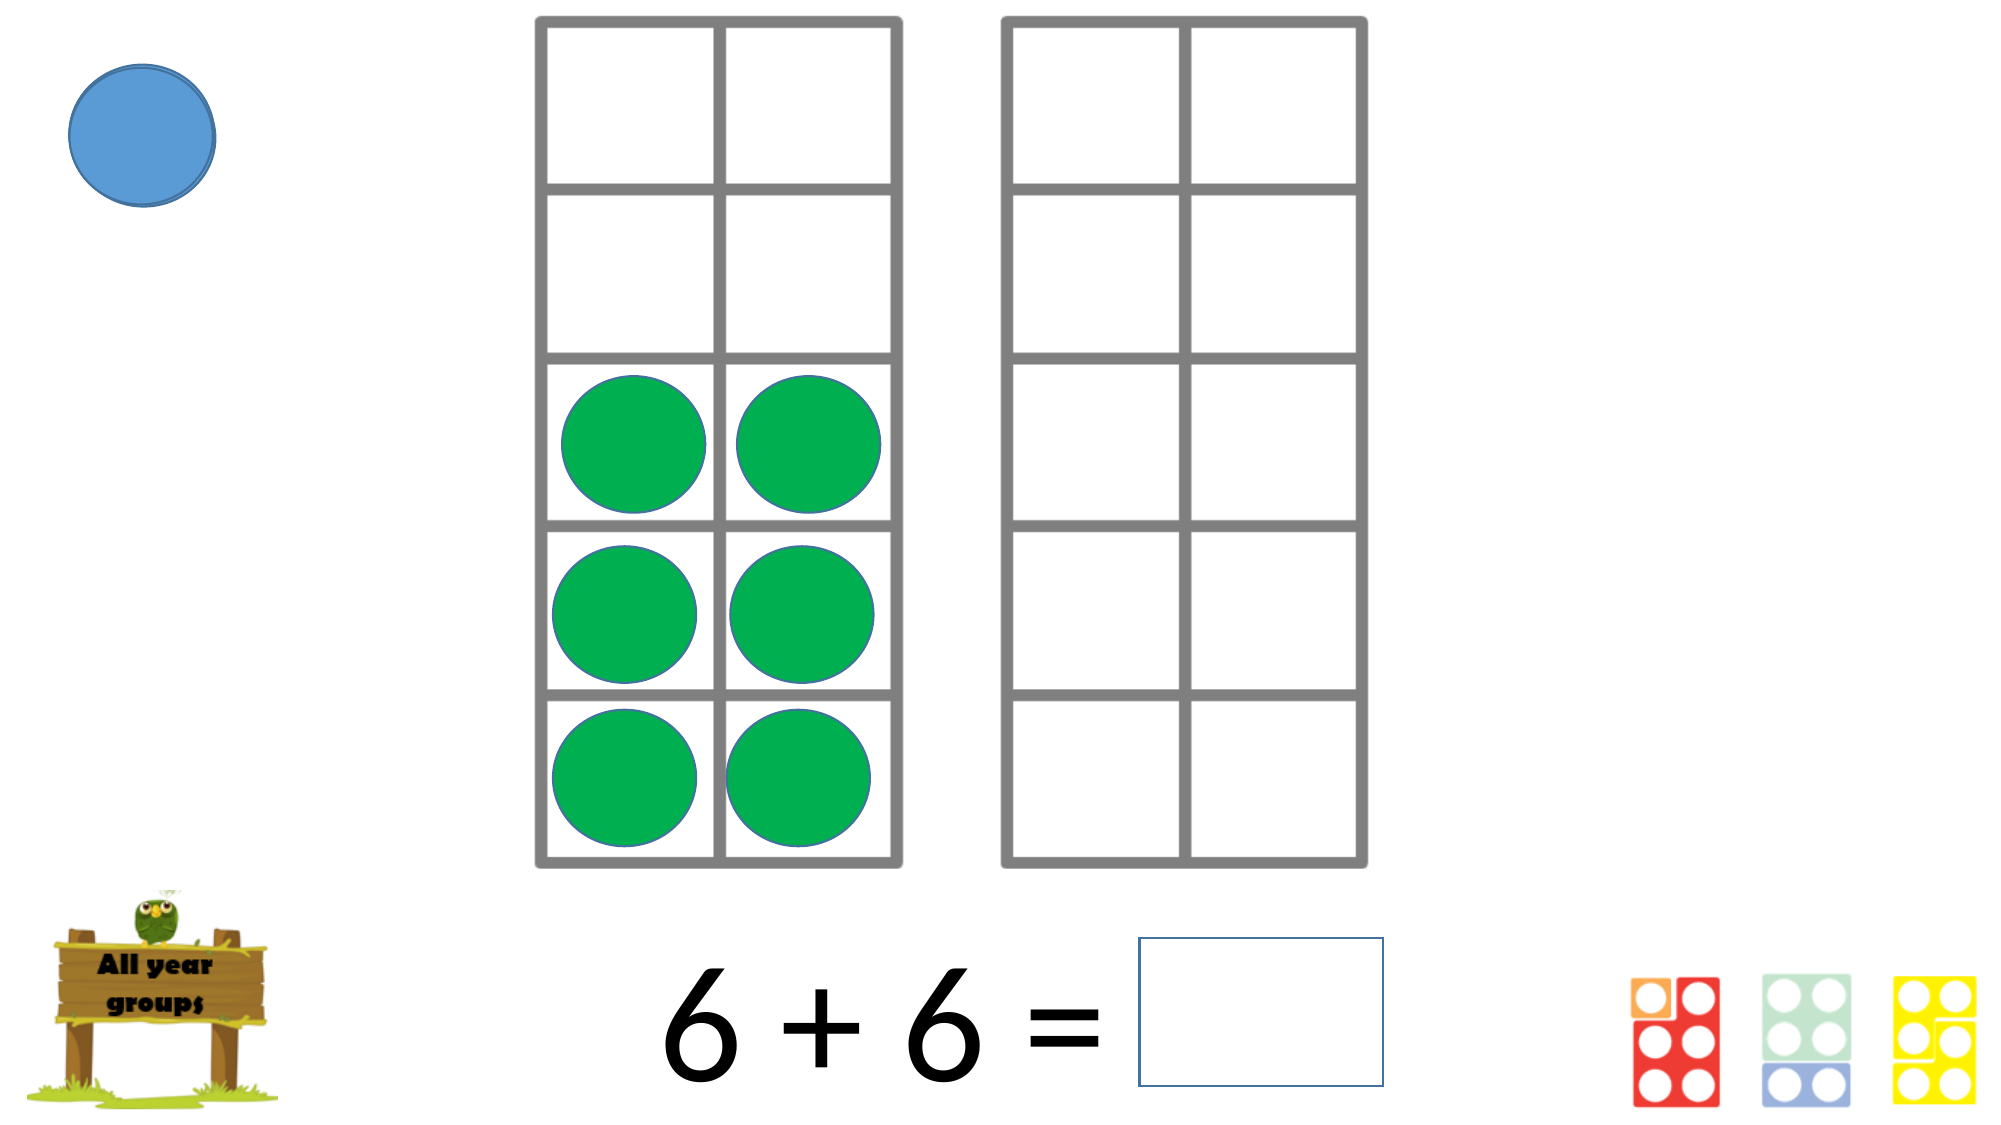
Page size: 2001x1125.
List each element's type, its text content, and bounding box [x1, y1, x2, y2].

text_box [105, 124, 217, 208]
picture [27, 890, 278, 1121]
text_box [725, 708, 871, 848]
picture [285, 0, 1640, 889]
text_box [597, 679, 652, 684]
text_box 6 + 6 = [644, 907, 1430, 1123]
picture [1620, 961, 1986, 1116]
text_box [1138, 937, 1384, 1087]
text_box [68, 66, 214, 206]
text_box [775, 679, 829, 684]
text_box [79, 63, 216, 145]
text_box [551, 708, 698, 848]
